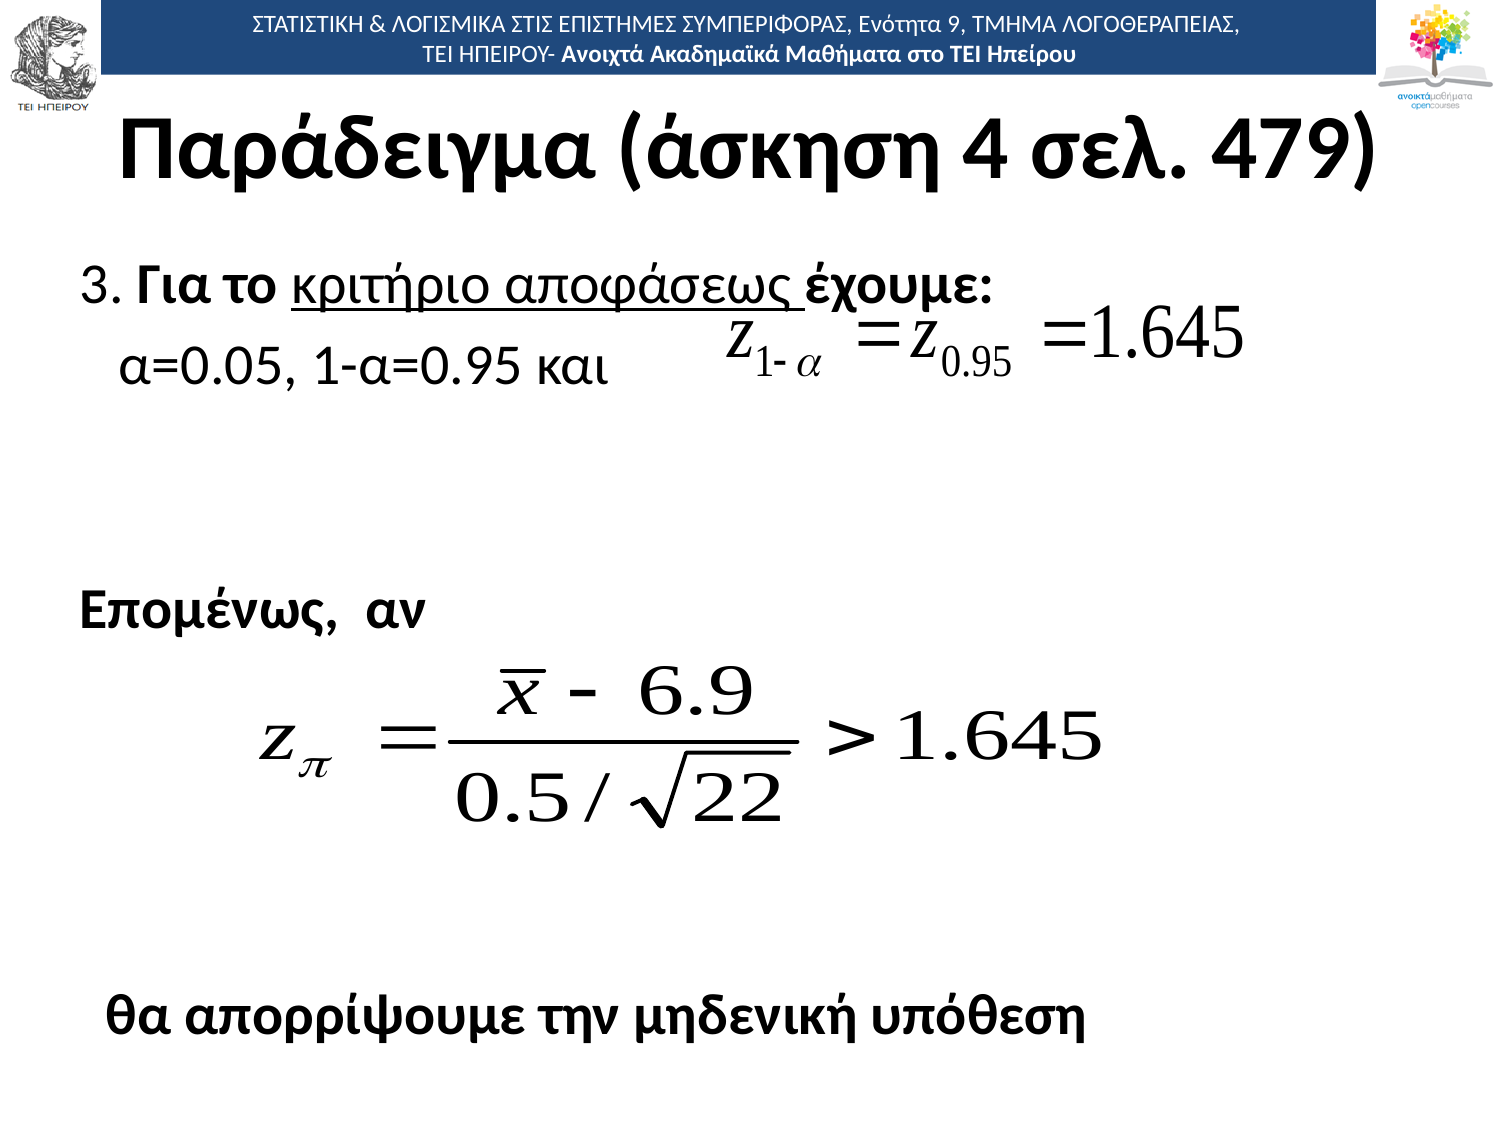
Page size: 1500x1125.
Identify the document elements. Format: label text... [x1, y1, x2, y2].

picture [0, 0, 101, 114]
list 3. Για το κριτήριο αποφάσεως έχουμε: α=0.05, 1-α=0.95 και Επομένως, αν θα απορρίψουμε την μηδενική υπόθεση [64, 238, 1459, 1059]
text_box ΣΤΑΤΙΣΤΙΚΗ & ΛΟΓΙΣΜΙΚΑ ΣΤΙΣ ΕΠΙΣΤΗΜΕΣ ΣΥΜΠΕΡΙΦΟΡΑΣ, Ενότητα 9, ΤΜΗΜΑ ΛΟΓΟΘΕΡΑΠΕΙΑΣ, ΤΕΙ ΗΠΕΙΡΟΥ- Ανοιχτά Ακαδημαϊκά Μαθήματα στο ΤΕΙ Ηπείρου [101, 0, 1373, 75]
text_box Παράδειγμα (άσκηση 4 σελ. 479) [74, 79, 1425, 268]
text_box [241, 644, 1122, 845]
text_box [714, 278, 1259, 397]
picture [1375, 0, 1500, 114]
